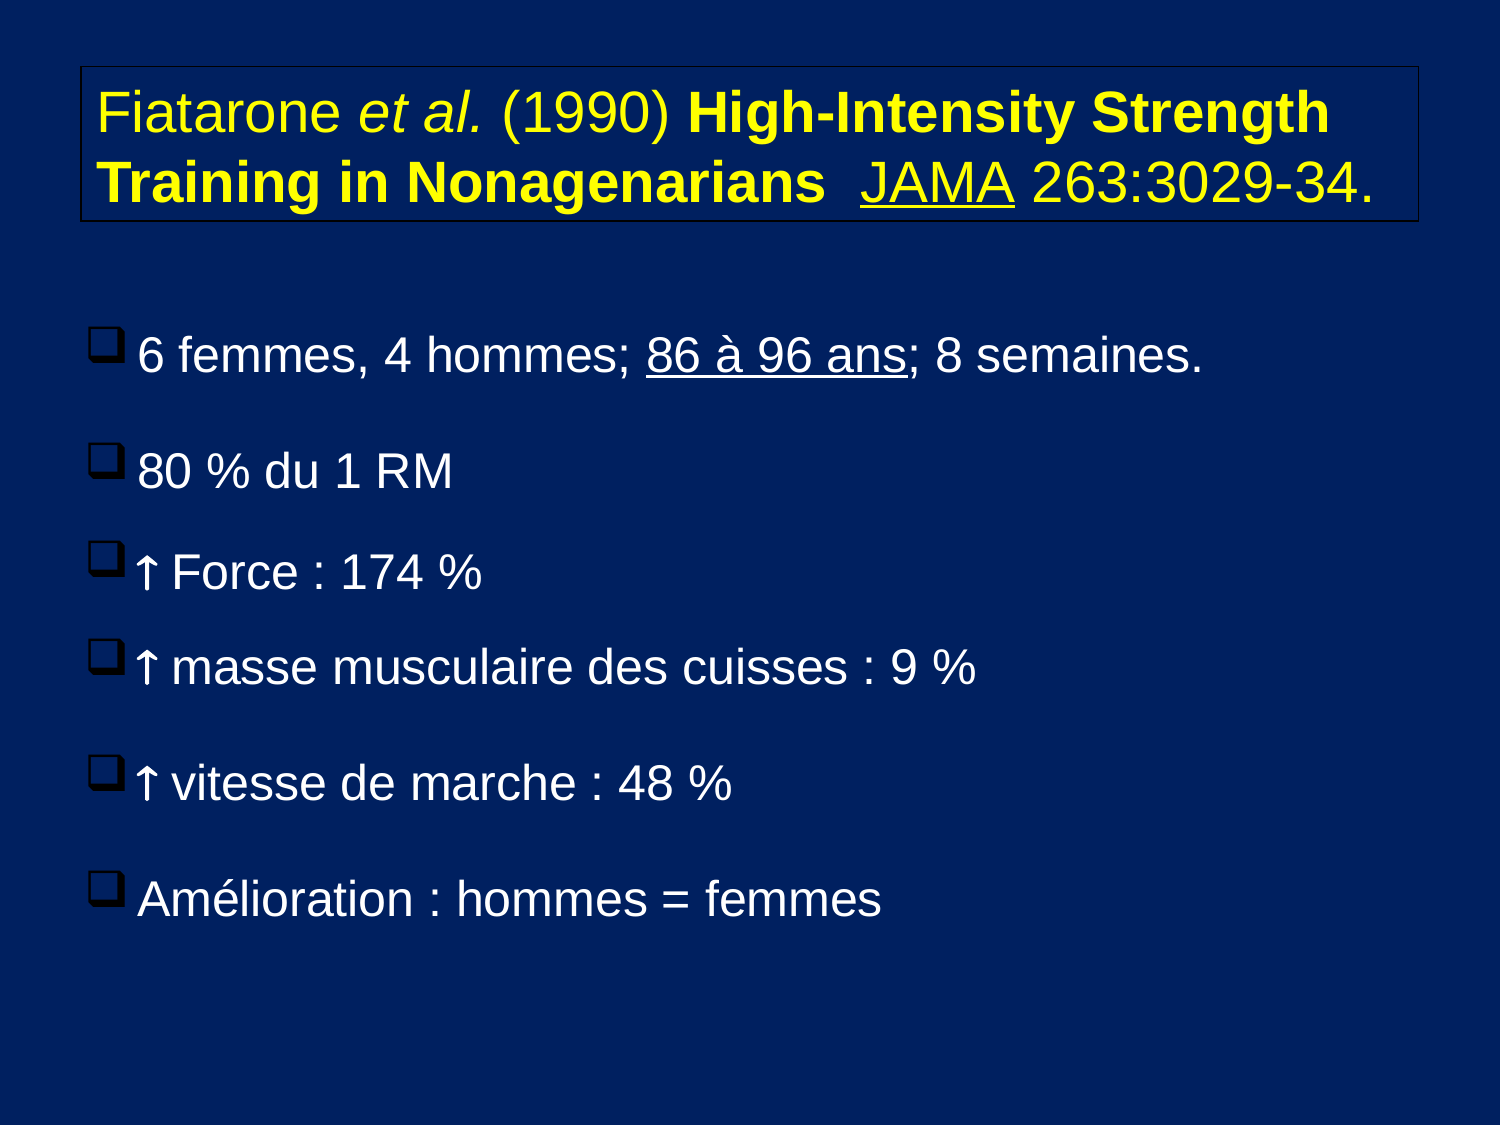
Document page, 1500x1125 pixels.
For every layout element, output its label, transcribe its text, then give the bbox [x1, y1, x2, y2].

list 6 femmes, 4 hommes; 86 à 96 ans; 8 semaines. 80 % du 1 RM  Force : 174 %  masse musculaire des cuisses : 9 %  vitesse de marche : 48 % Amélioration : hommes = femmes [69, 326, 1495, 939]
text_box Fiatarone et al. (1990) High-Intensity Strength Training in Nonagenarians JAMA 263:3029-34. [81, 66, 1419, 221]
